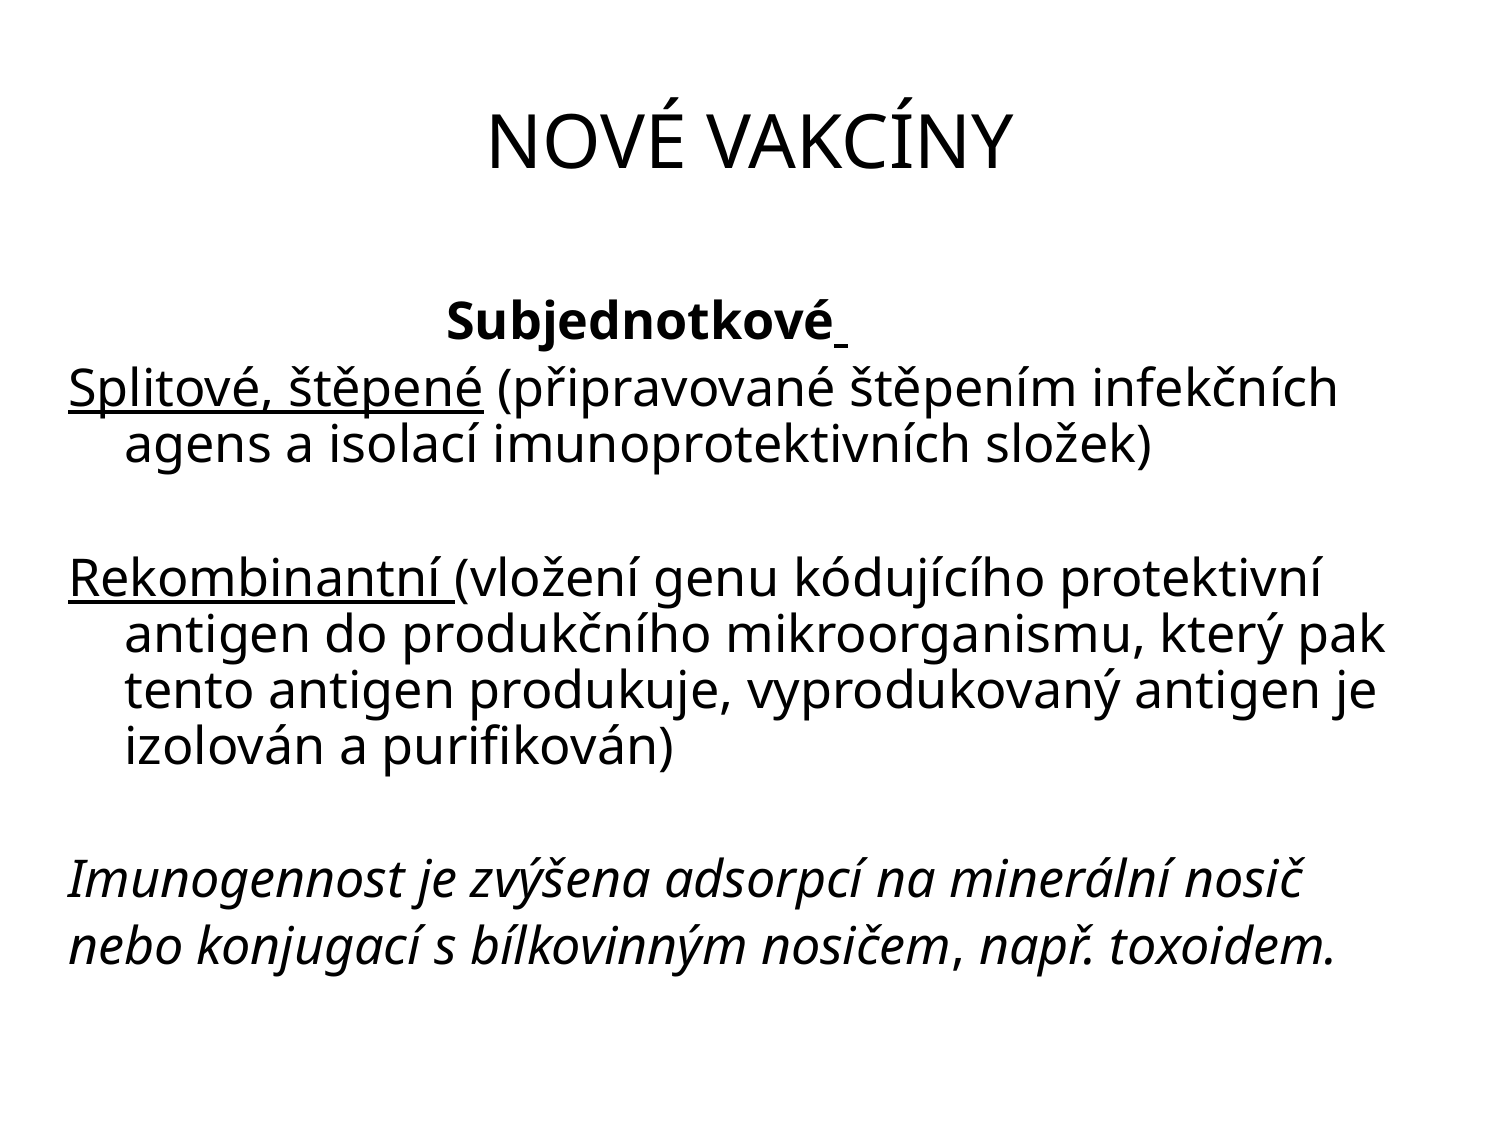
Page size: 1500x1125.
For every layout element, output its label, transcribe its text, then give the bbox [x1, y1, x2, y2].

title NOVÉ VAKCÍNY [75, 45, 1425, 233]
list Subjednotkové Splitové, štěpené (připravované štěpením infekčních agens a isolací imunoprotektivních složek) Rekombinantní (vložení genu kódujícího protektivní antigen do produkčního mikroorganismu, který pak tento antigen produkuje, vyprodukovaný antigen je izolován a purifikován) Imunogennost je zvýšena adsorpcí na minerální nosič nebo konjugací s bílkovinným nosičem, např. toxoidem. [53, 287, 1459, 1059]
